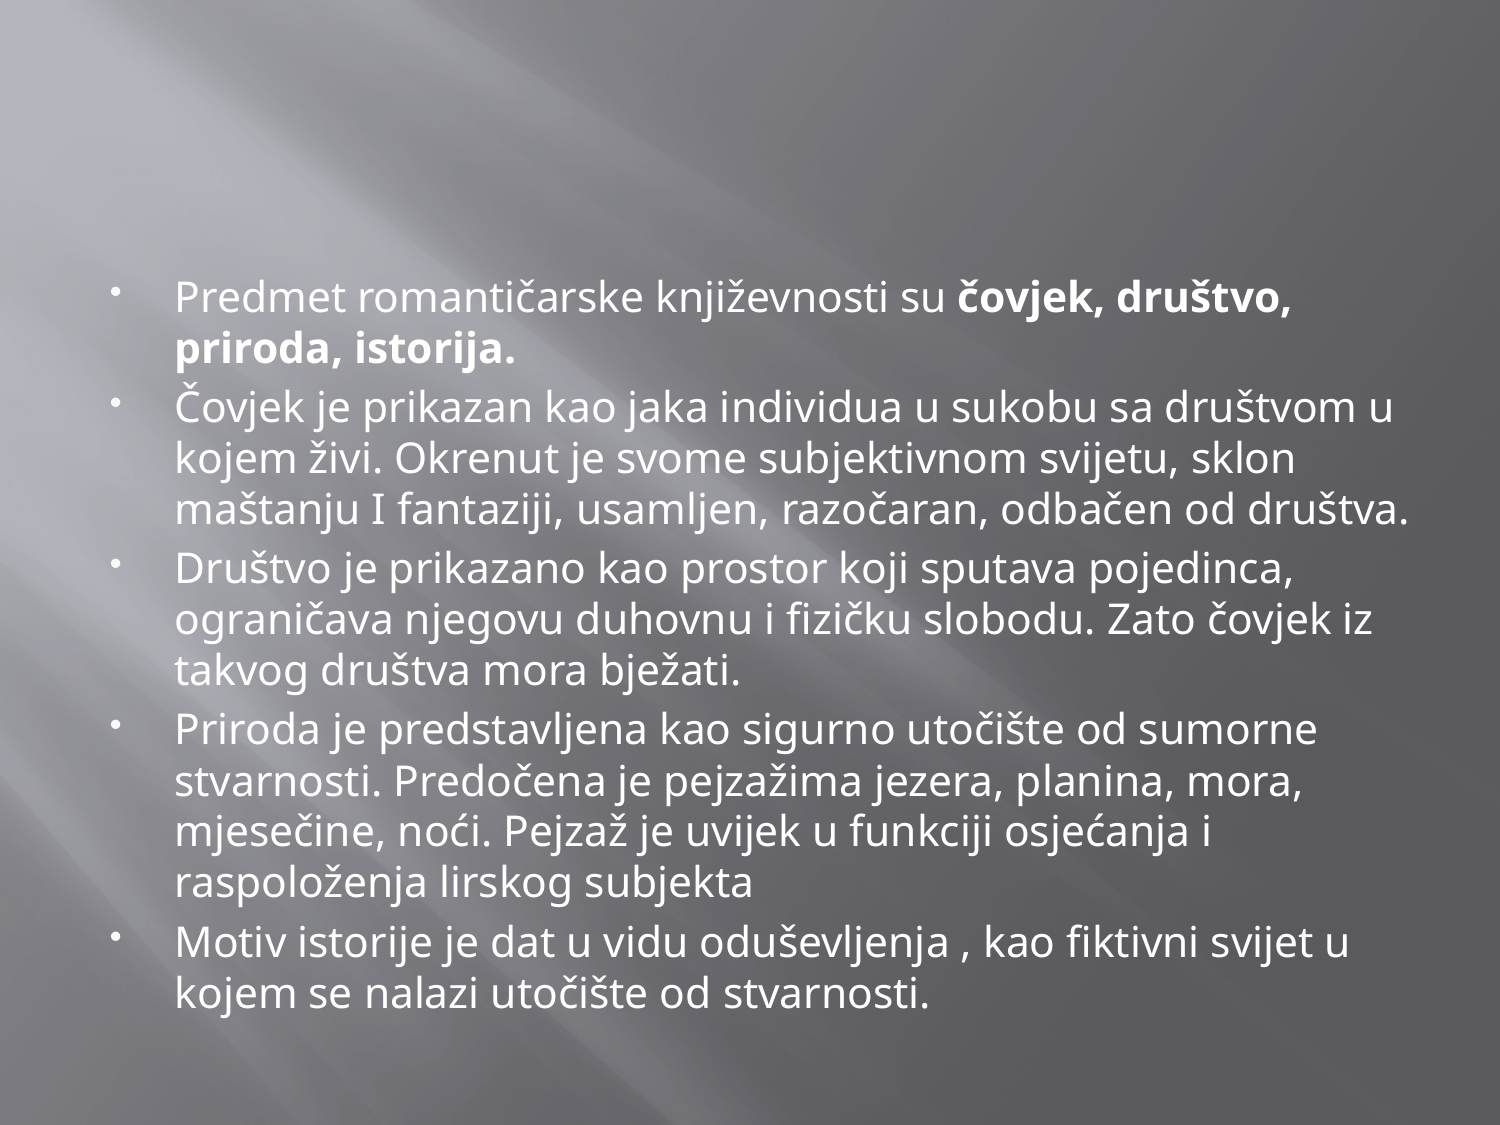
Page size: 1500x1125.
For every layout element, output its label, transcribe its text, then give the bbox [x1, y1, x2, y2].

list Predmet romantičarske književnosti su čovjek, društvo, priroda, istorija. Čovjek je prikazan kao jaka individua u sukobu sa društvom u kojem živi. Okrenut je svome subjektivnom svijetu, sklon maštanju I fantaziji, usamljen, razočaran, odbačen od društva. Društvo je prikazano kao prostor koji sputava pojedinca, ograničava njegovu duhovnu i fizičku slobodu. Zato čovjek iz takvog društva mora bježati. Priroda je predstavljena kao sigurno utočište od sumorne stvarnosti. Predočena je pejzažima jezera, planina, mora, mjesečine, noći. Pejzaž je uvijek u funkciji osjećanja i raspoloženja lirskog subjekta Motiv istorije je dat u vidu oduševljenja , kao fiktivni svijet u kojem se nalazi utočište od stvarnosti. [75, 262, 1425, 1035]
